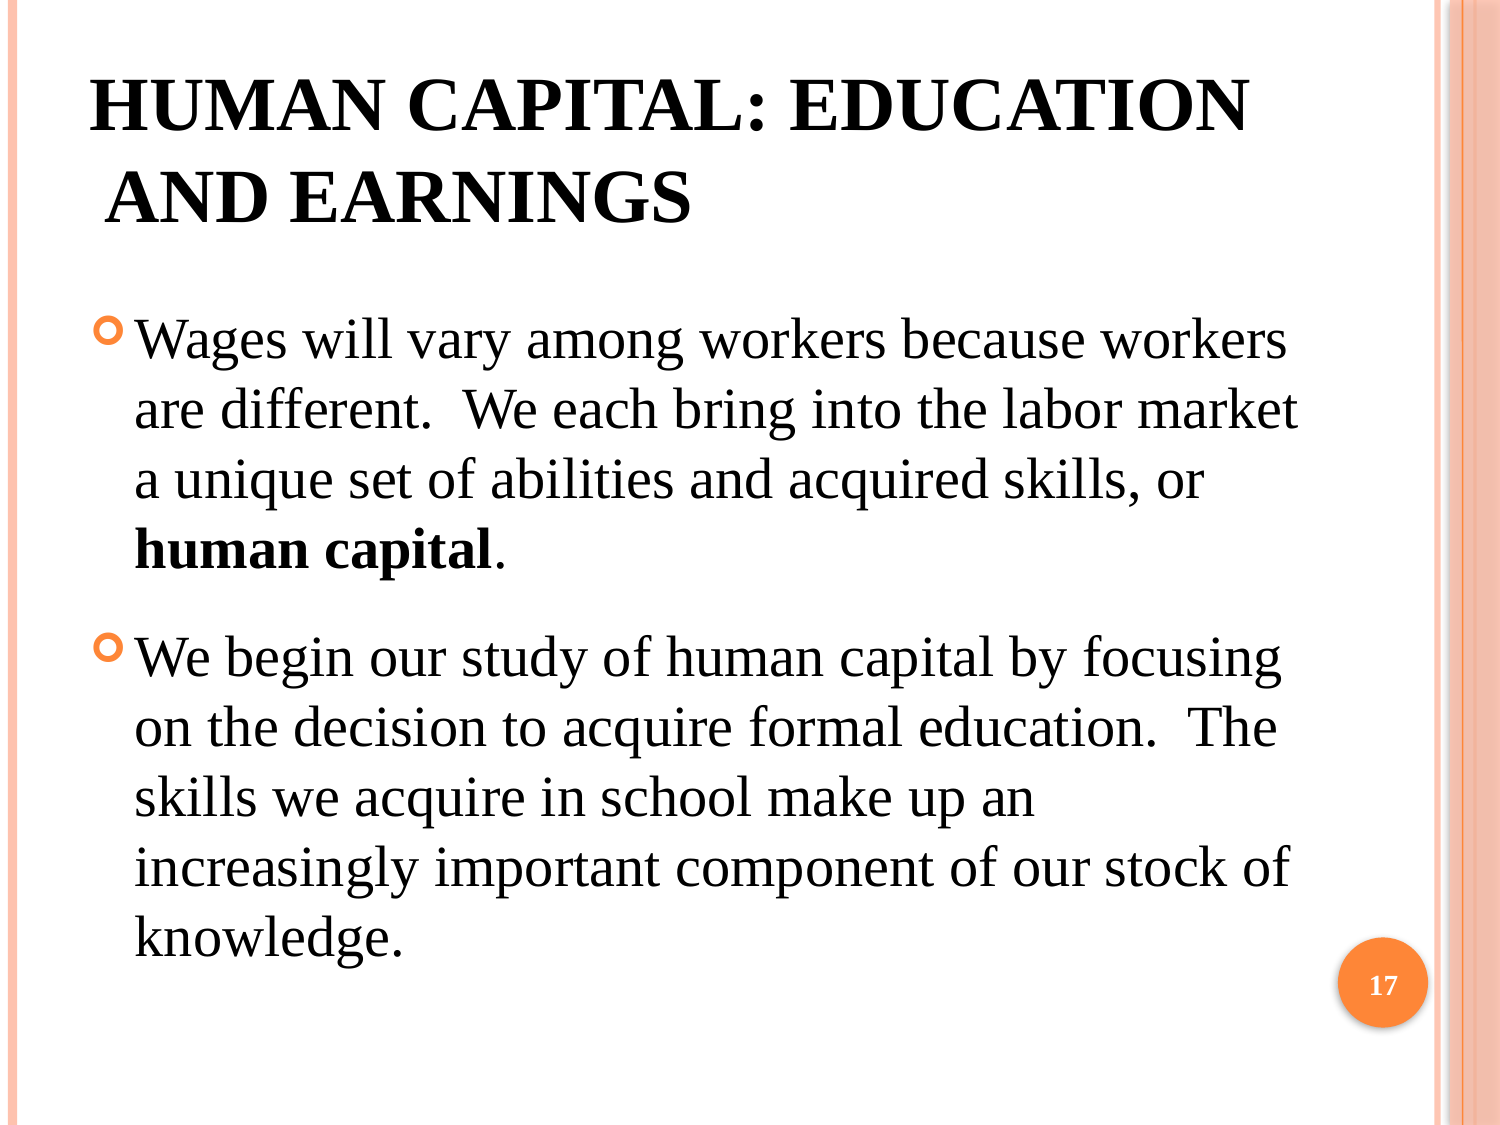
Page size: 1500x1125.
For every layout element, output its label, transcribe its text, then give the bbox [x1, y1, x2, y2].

slide_number 17 [1333, 940, 1434, 1026]
list Wages will vary among workers because workers are different. We each bring into the labor market a unique set of abilities and acquired skills, or human capital. We begin our study of human capital by focusing on the decision to acquire formal education. The skills we acquire in school make up an increasingly important component of our stock of knowledge. [74, 292, 1348, 1063]
title Human Capital: Education and Earnings [75, 45, 1300, 247]
